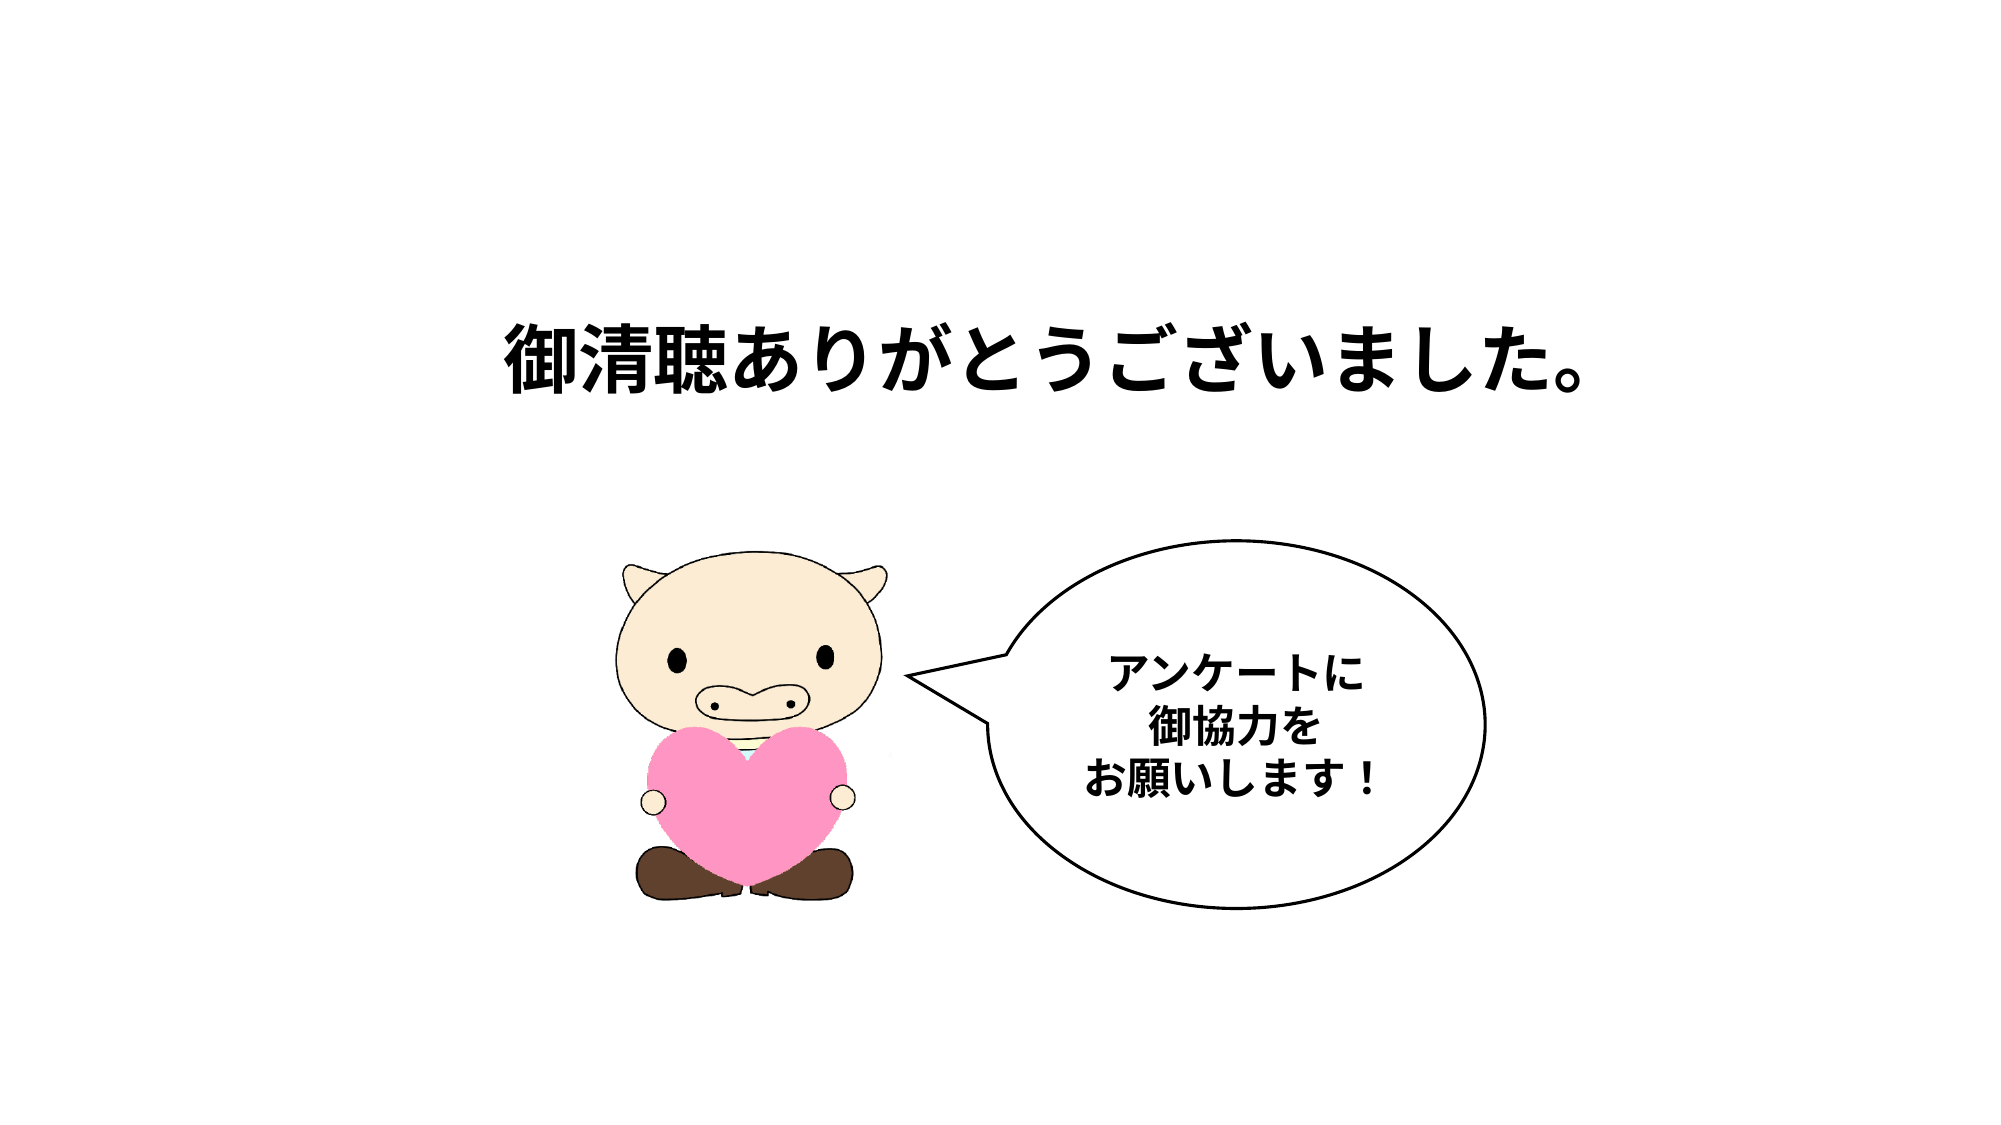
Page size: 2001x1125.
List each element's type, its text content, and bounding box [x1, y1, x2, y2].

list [608, 540, 894, 909]
text_box アンケートに 御協力を お願いします！ [904, 539, 1487, 910]
title 御清聴ありがとうございました。 [463, 185, 1595, 541]
